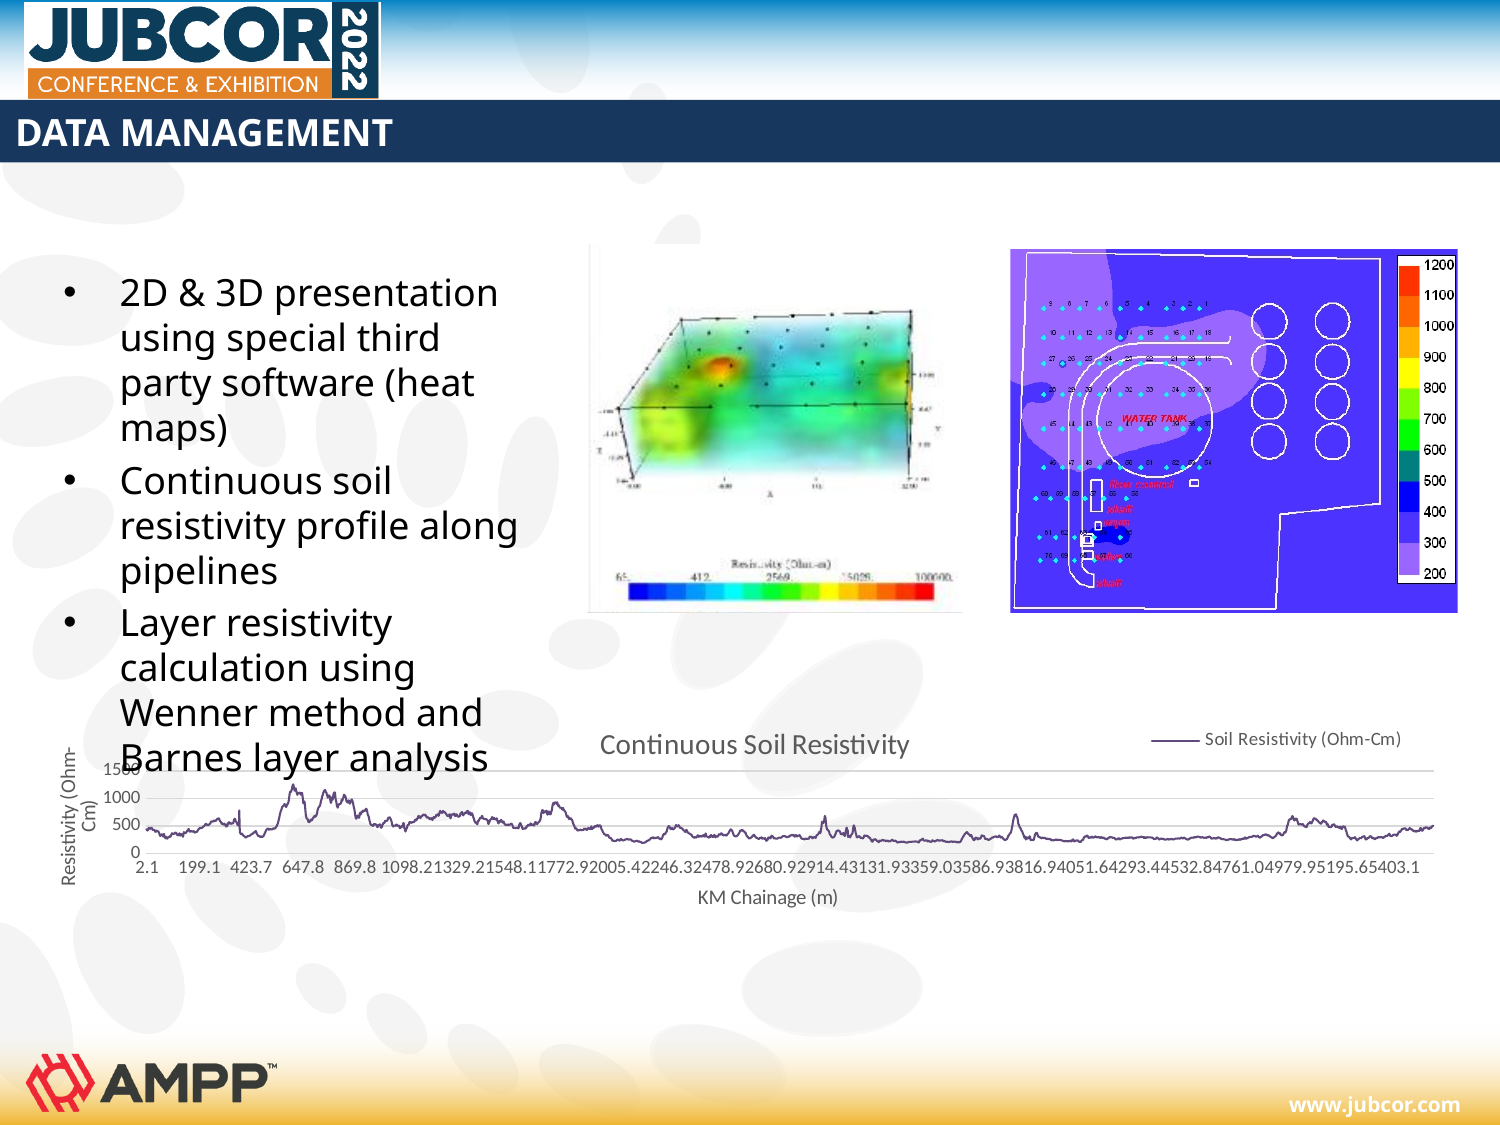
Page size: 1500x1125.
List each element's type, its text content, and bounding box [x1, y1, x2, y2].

title DATA MANAGEMENT [0, 99, 1500, 163]
chart [52, 711, 1458, 927]
text_box 2D & 3D presentation using special third party software (heat maps) Continuous soil resistivity profile along pipelines Layer resistivity calculation using Wenner method and Barnes layer analysis [48, 261, 549, 667]
picture [1010, 248, 1458, 614]
picture [587, 243, 963, 613]
picture [24, 3, 381, 99]
picture [24, 1052, 278, 1113]
